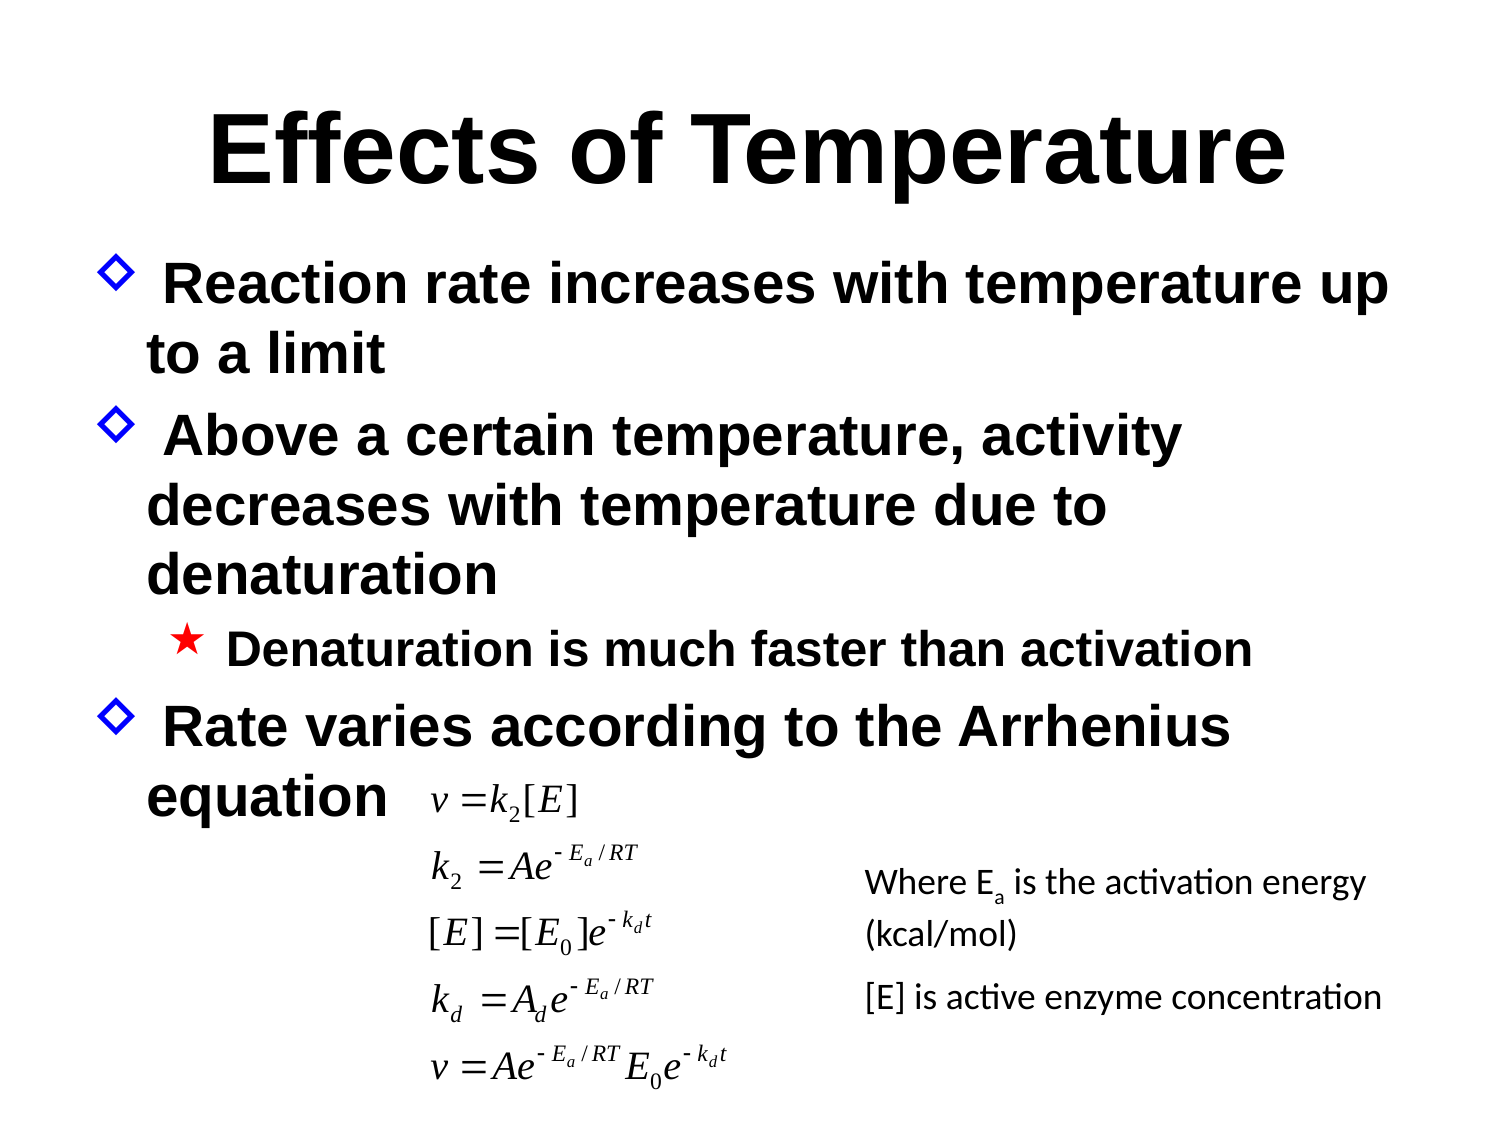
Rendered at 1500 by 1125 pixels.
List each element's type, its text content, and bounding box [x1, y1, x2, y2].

list Reaction rate increases with temperature up to a limit Above a certain temperature, activity decreases with temperature due to denaturation Denaturation is much faster than activation Rate varies according to the Arrhenius equation [75, 237, 1450, 980]
text_box Where Ea is the activation energy (kcal/mol) [E] is active enzyme concentration [849, 849, 1450, 1025]
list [424, 774, 737, 1101]
title Effects of Temperature [109, 50, 1388, 237]
